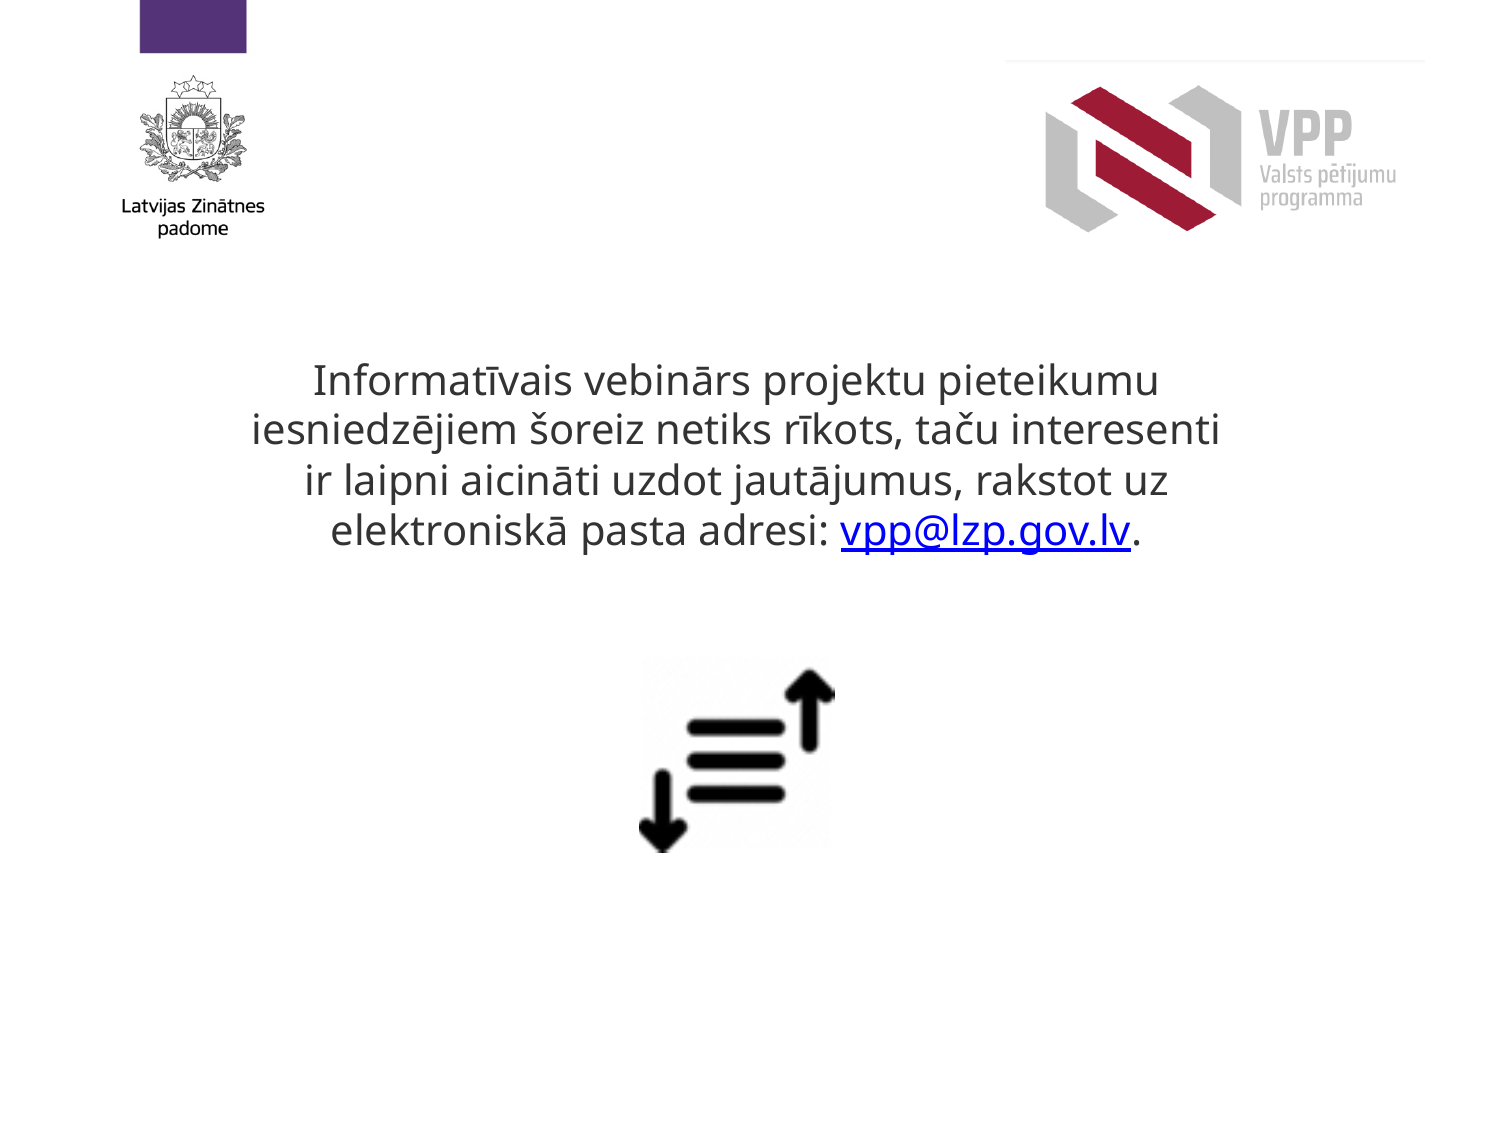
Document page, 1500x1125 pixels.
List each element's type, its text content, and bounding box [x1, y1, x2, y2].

list Informatīvais vebinārs projektu pieteikumu iesniedzējiem šoreiz netiks rīkots, taču interesenti ir laipni aicināti uzdot jautājumus, rakstot uz elektroniskā pasta adresi: vpp@lzp.gov.lv. [220, 345, 1254, 702]
picture [638, 654, 835, 853]
picture [48, 0, 338, 321]
picture [1004, 60, 1426, 248]
